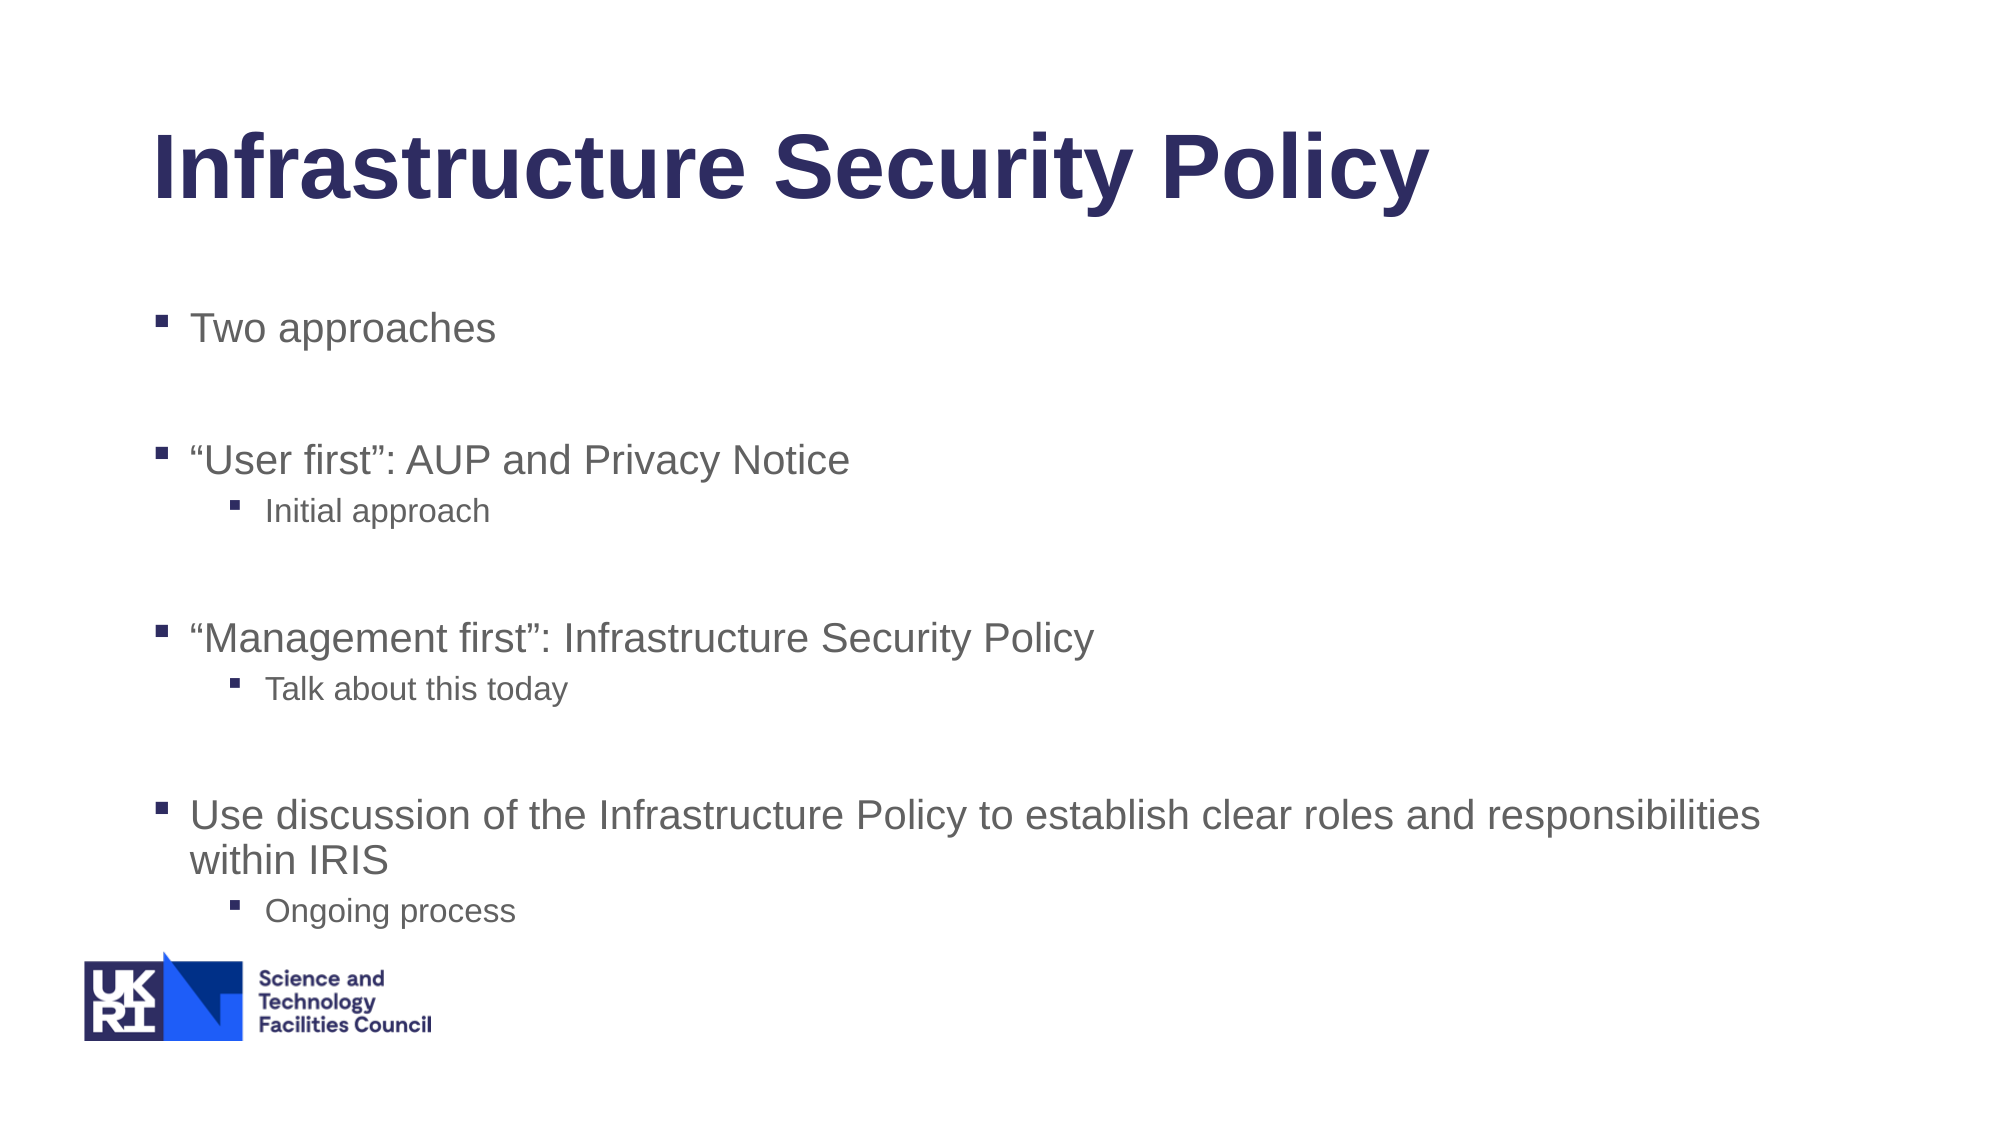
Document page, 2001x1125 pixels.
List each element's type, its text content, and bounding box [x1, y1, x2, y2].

title Infrastructure Security Policy [137, 59, 1863, 278]
list Two approaches “User first”: AUP and Privacy Notice Initial approach “Management first”: Infrastructure Security Policy Talk about this today Use discussion of the Infrastructure Policy to establish clear roles and responsibilities within IRIS Ongoing process [137, 299, 1863, 1014]
picture [84, 951, 431, 1041]
